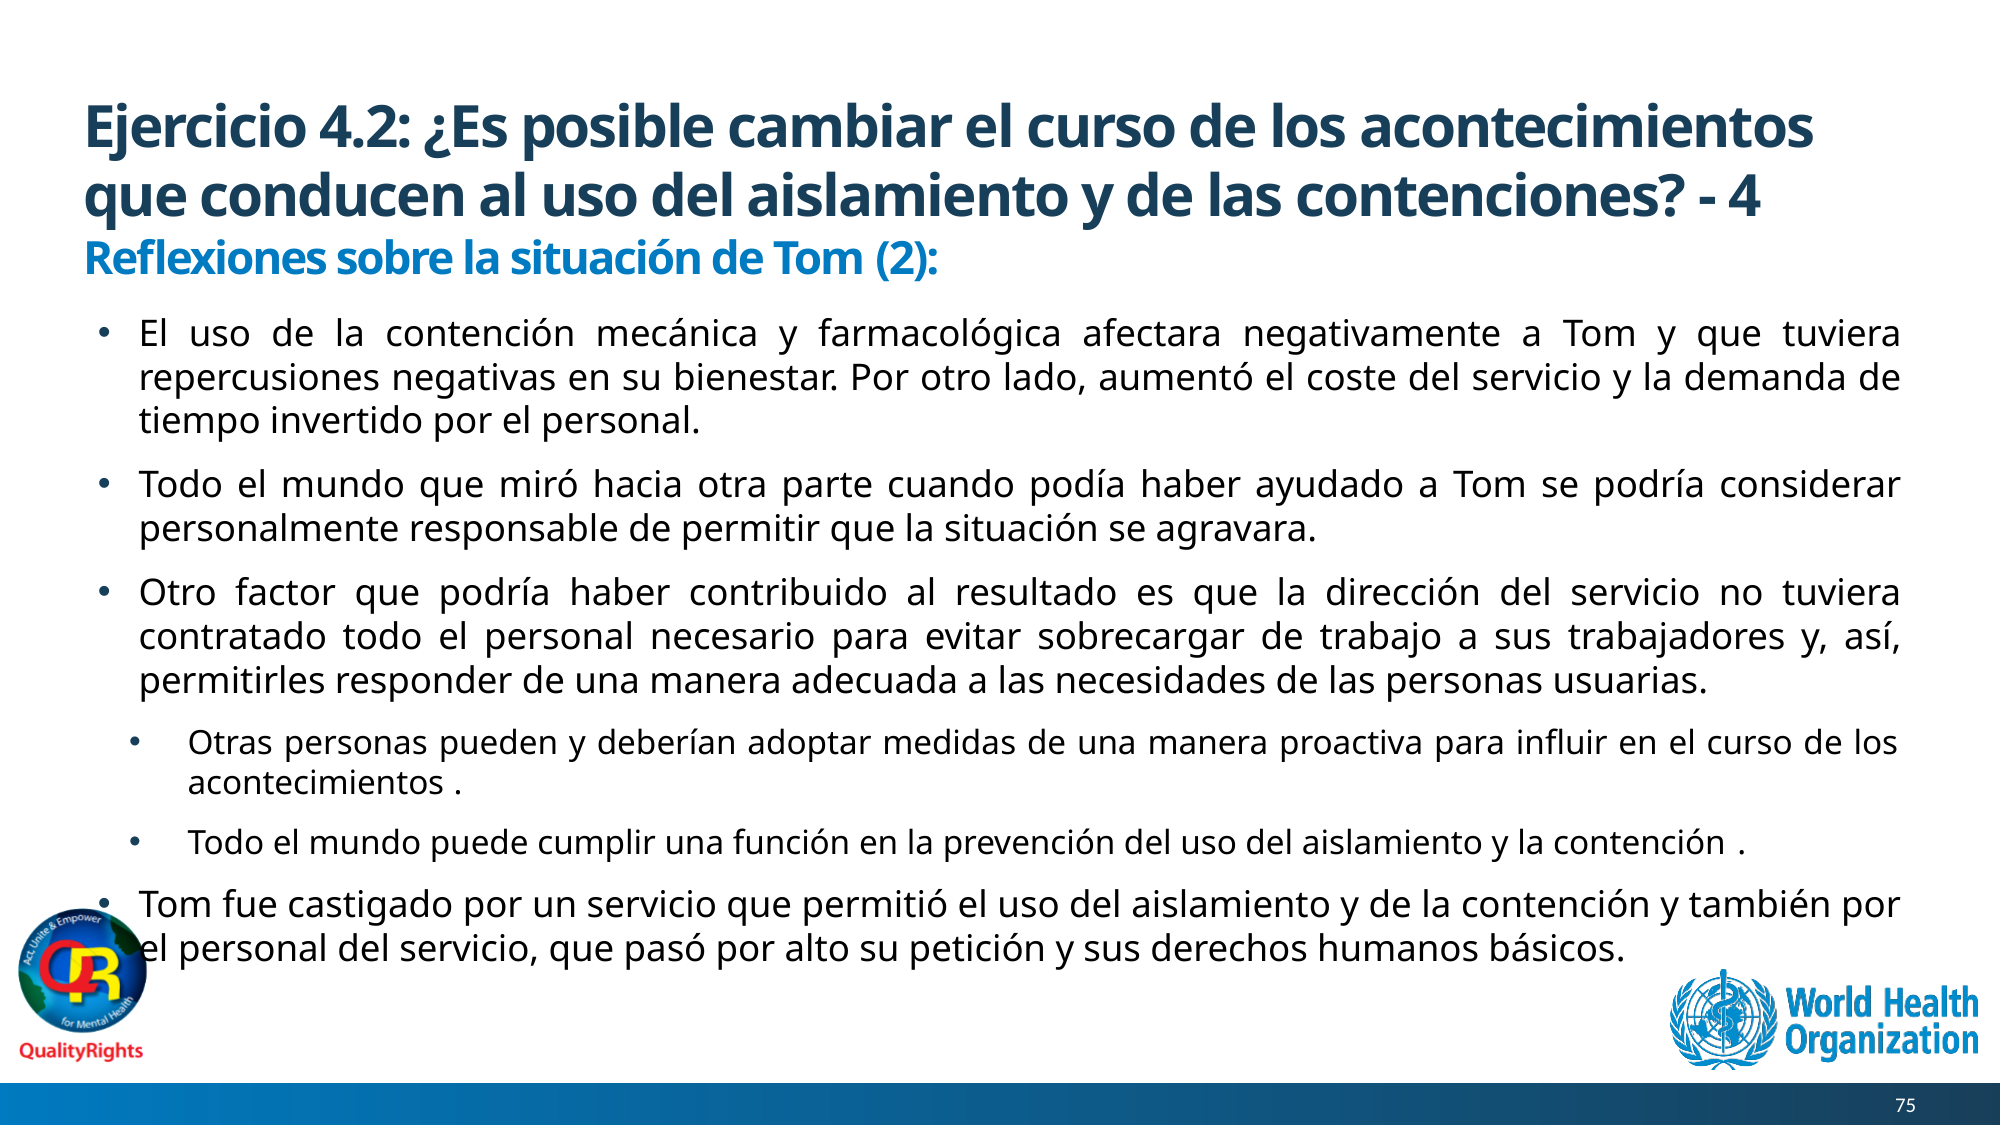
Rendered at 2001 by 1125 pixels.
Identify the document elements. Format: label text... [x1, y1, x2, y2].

picture [1703, 1003, 1712, 1016]
picture [1670, 987, 1679, 1010]
picture [1706, 1037, 1722, 1046]
picture [1890, 987, 1897, 999]
picture [1682, 1004, 1749, 1060]
list El uso de la contención mecánica y farmacológica afectara negativamente a Tom y que tuviera repercusiones negativas en su bienestar. Por otro lado, aumentó el coste del servicio y la demanda de tiempo invertido por el personal. Todo el mundo que miró hacia otra parte cuando podía haber ayudado a Tom se podría considerar personalmente responsable de permitir que la situación se agravara. Otro factor que podría haber contribuido al resultado es que la dirección del servicio no tuviera contratado todo el personal necesario para evitar sobrecargar de trabajo a sus trabajadores y, así, permitirles responder de una manera adecuada a las necesidades de las personas usuarias. Otras personas pueden y deberían adoptar medidas de una manera proactiva para influir en el curso de los acontecimientos . Todo el mundo puede cumplir una función en la prevención del uso del aislamiento y la contención . Tom fue castigado por un servicio que permitió el uso del aislamiento y de la contención y también por el personal del servicio, que pasó por alto su petición y sus derechos humanos básicos. [83, 302, 1917, 987]
picture [1791, 987, 1798, 1005]
picture [1703, 1018, 1711, 1030]
picture [1701, 1042, 1722, 1054]
picture [1711, 1030, 1721, 1038]
picture [1860, 1000, 1865, 1012]
picture [1716, 1064, 1731, 1070]
picture [1735, 1002, 1743, 1011]
picture [1711, 995, 1721, 1005]
picture [1732, 969, 1978, 1070]
picture [0, 891, 162, 1080]
picture [1691, 1030, 1700, 1041]
picture [1689, 992, 1700, 1025]
picture [1958, 1000, 1962, 1012]
picture [1725, 1041, 1747, 1054]
picture [1701, 987, 1710, 992]
picture [1696, 994, 1708, 1025]
picture [1738, 1022, 1743, 1031]
picture [1804, 987, 1811, 1005]
picture [1685, 987, 1697, 1003]
picture [1741, 987, 1765, 1047]
title Ejercicio 4.2: ¿Es posible cambiar el curso de los acontecimientos que conducen al uso del aislamiento y de las contenciones? - 4 [68, 83, 1944, 144]
list Reflexiones sobre la situación de Tom (2): [83, 224, 1917, 284]
picture [1670, 1031, 1715, 1070]
